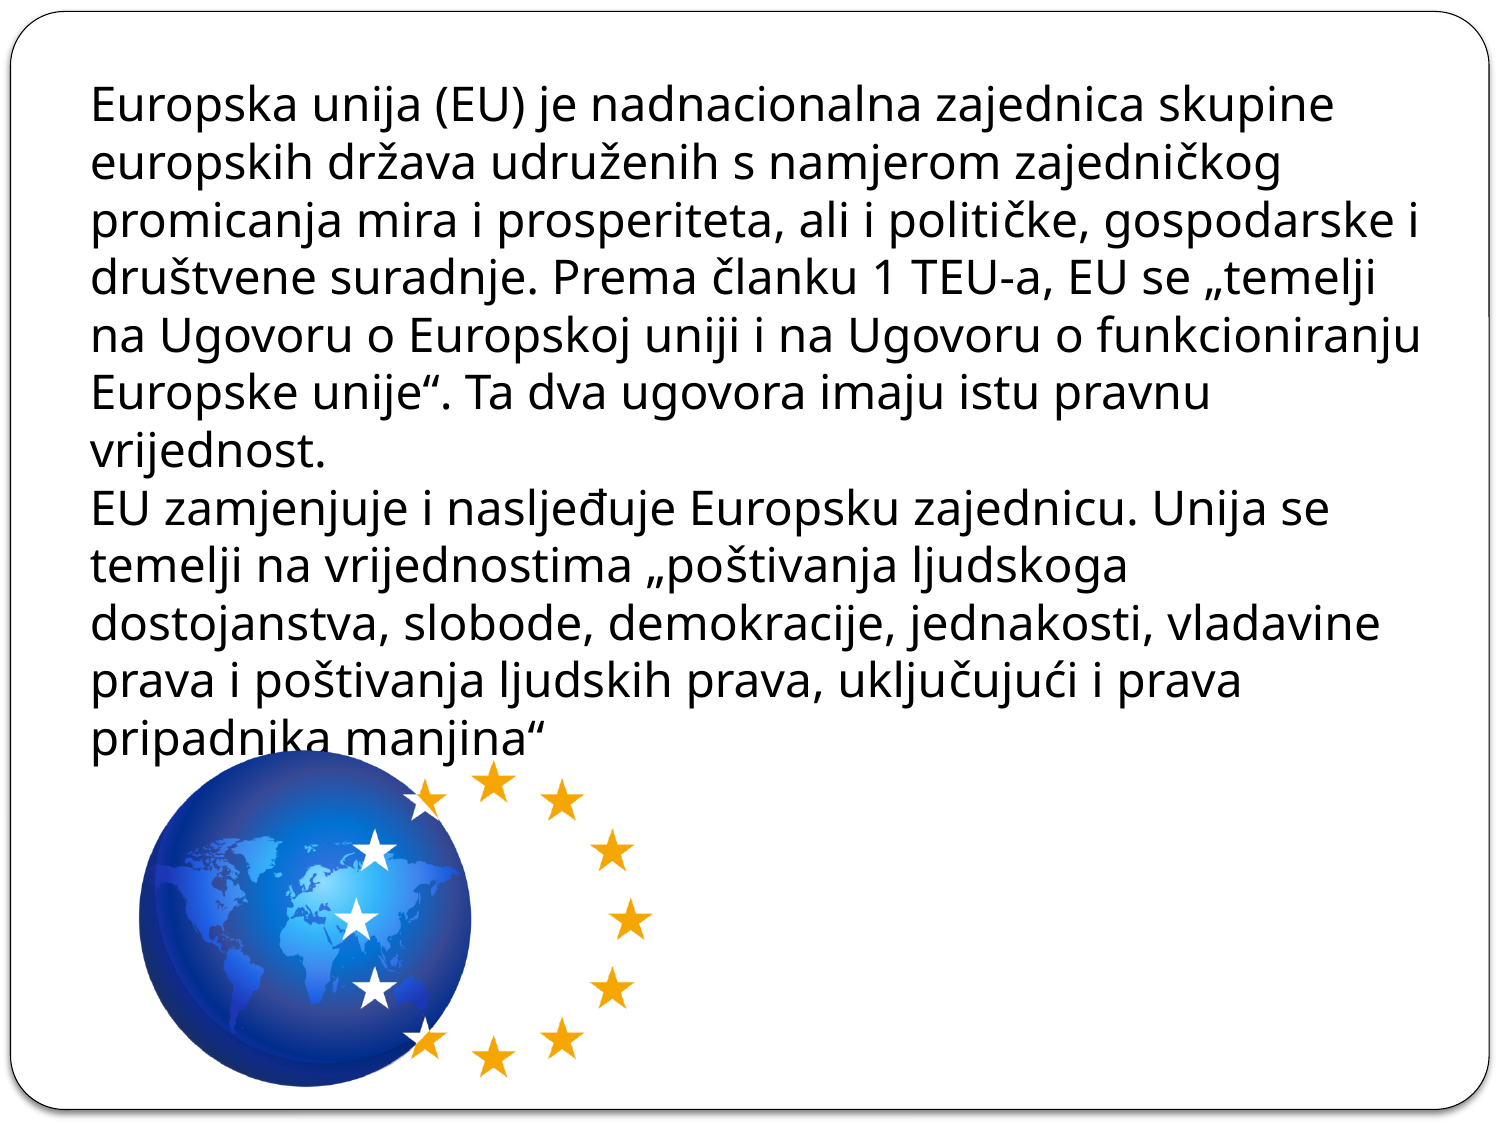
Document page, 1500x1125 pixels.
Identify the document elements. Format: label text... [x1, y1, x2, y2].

title Europska unija (EU) je nadnacionalna zajednica skupine europskih država udruženih s namjerom zajedničkog promicanja mira i prosperiteta, ali i političke, gospodarske i društvene suradnje. Prema članku 1 TEU-a, EU se „temelji na Ugovoru o Europskoj uniji i na Ugovoru o funkcioniranju Europske unije“. Ta dva ugovora imaju istu pravnu vrijednost. EU zamjenjuje i nasljeđuje Europsku zajednicu. Unija se temelji na vrijednostima „poštivanja ljudskoga dostojanstva, slobode, demokracije, jednakosti, vladavine prava i poštivanja ljudskih prava, uključujući i prava pripadnika manjina“ [75, 0, 1450, 780]
picture [137, 749, 655, 1088]
